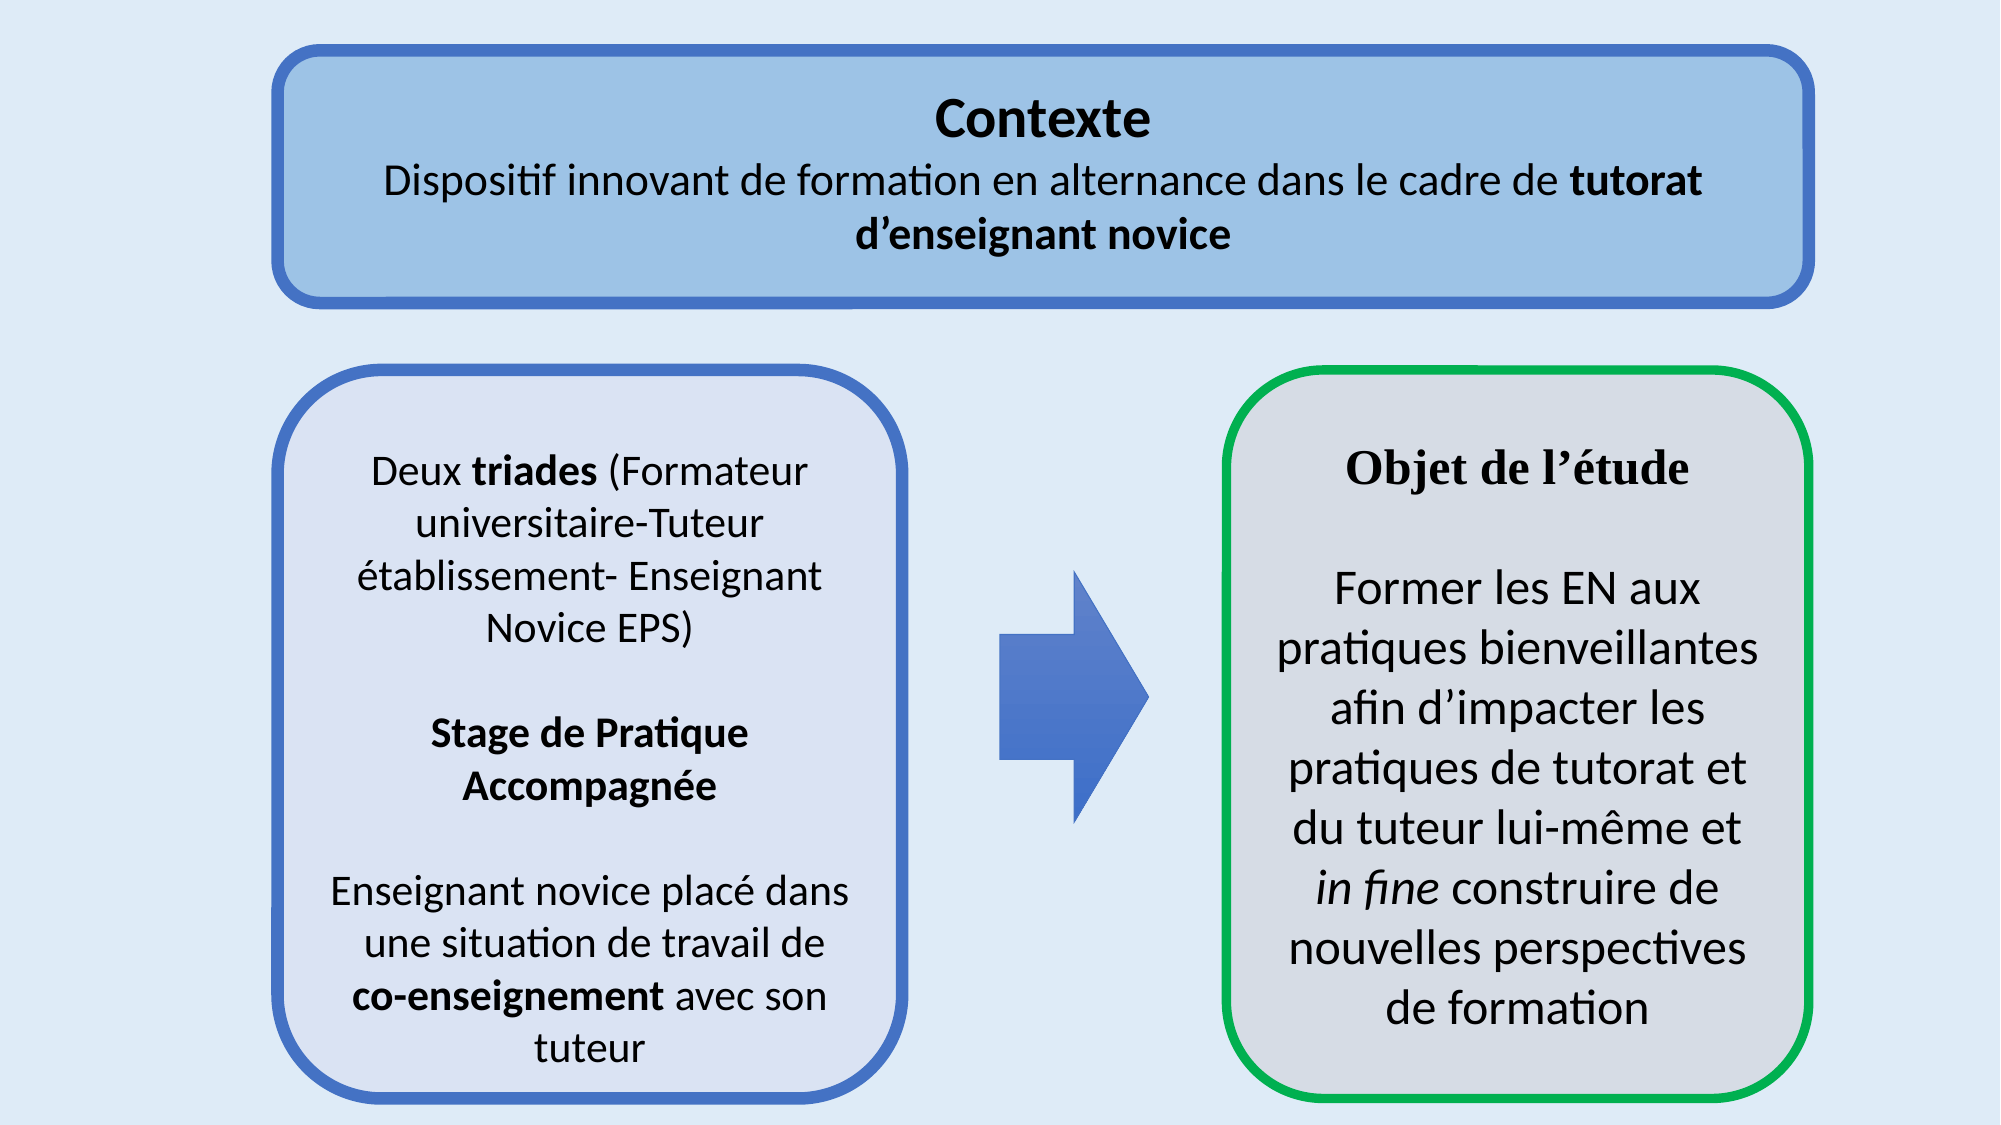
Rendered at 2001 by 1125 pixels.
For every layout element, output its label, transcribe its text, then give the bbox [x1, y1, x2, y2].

title Méthode [137, 0, 1863, 218]
text_box Contexte Dispositif innovant de formation en alternance dans le cadre de tutorat d’enseignant novice [277, 49, 1810, 304]
text_box Deux triades (Formateur universitaire-Tuteur établissement- Enseignant Novice EPS) Stage de Pratique Accompagnée Enseignant novice placé dans une situation de travail de co-enseignement avec son tuteur [276, 369, 903, 1100]
text_box [999, 570, 1150, 824]
text_box Objet de l’étude Former les EN aux pratiques bienveillantes afin d’impacter les pratiques de tutorat et du tuteur lui-même et in fine construire de nouvelles perspectives de formation [1225, 369, 1810, 1100]
